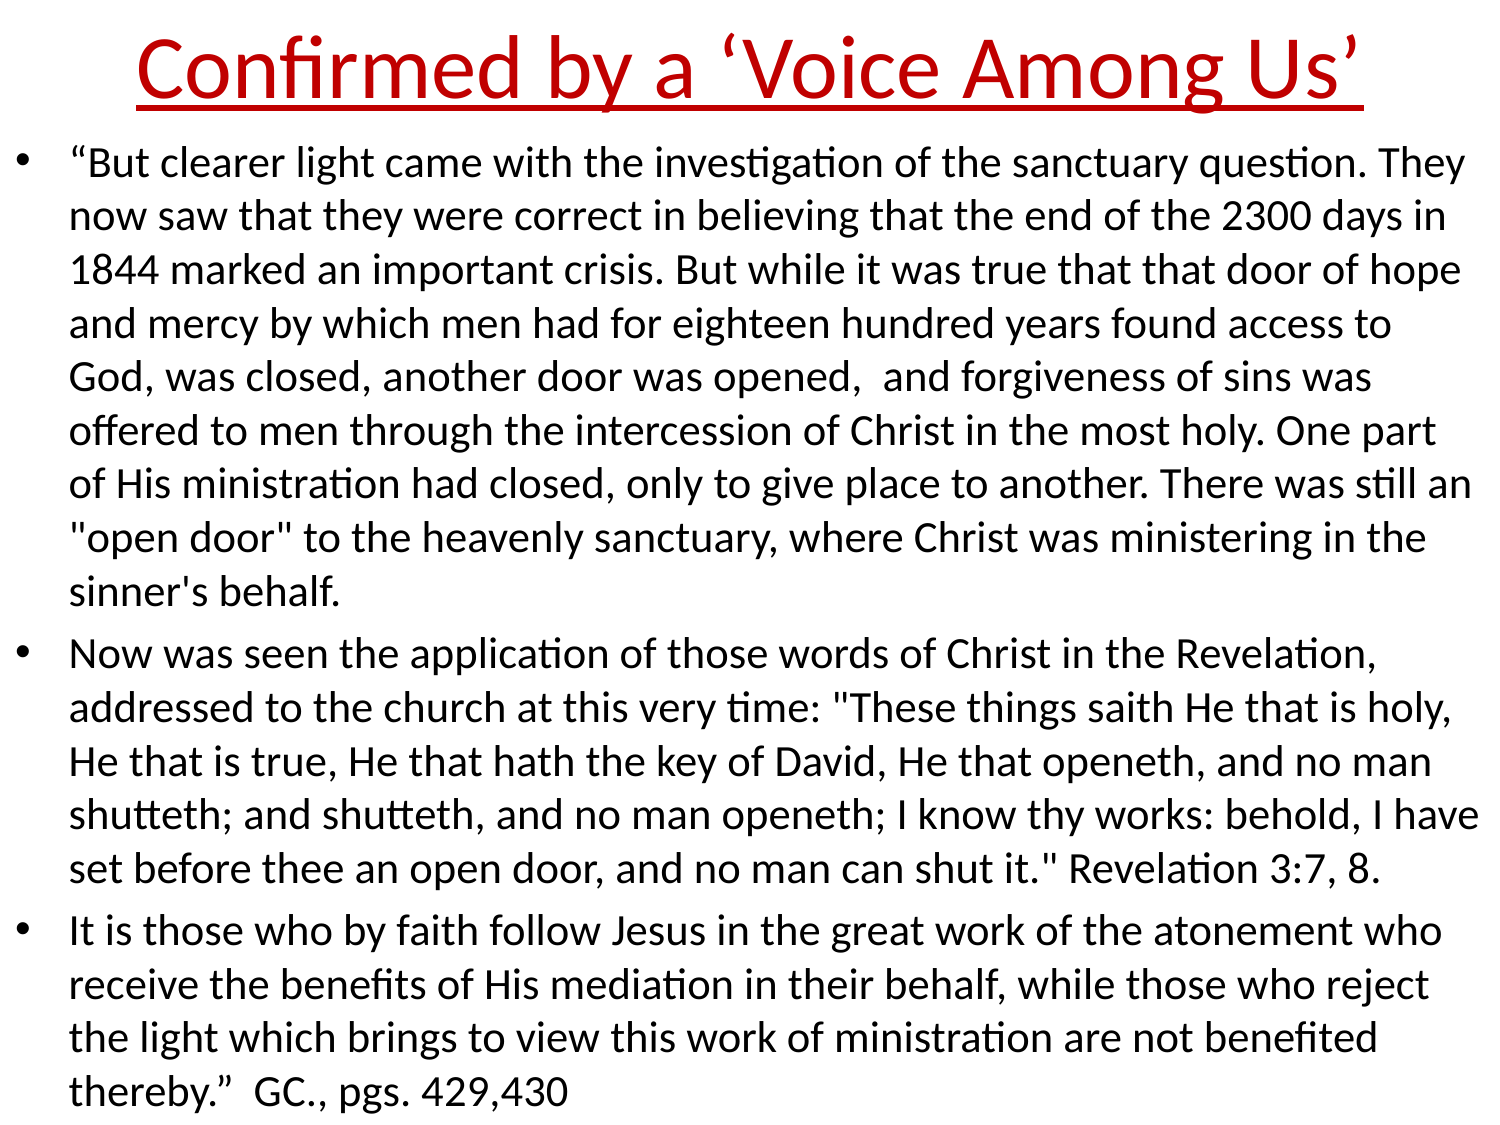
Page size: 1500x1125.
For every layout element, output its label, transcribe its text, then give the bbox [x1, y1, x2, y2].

title Confirmed by a ‘Voice Among Us’ [75, 0, 1425, 125]
list “But clearer light came with the investigation of the sanctuary question. They now saw that they were correct in believing that the end of the 2300 days in 1844 marked an important crisis. But while it was true that that door of hope and mercy by which men had for eighteen hundred years found access to God, was closed, another door was opened, and forgiveness of sins was offered to men through the intercession of Christ in the most holy. One part of His ministration had closed, only to give place to another. There was still an "open door" to the heavenly sanctuary, where Christ was ministering in the sinner's behalf. Now was seen the application of those words of Christ in the Revelation, addressed to the church at this very time: "These things saith He that is holy, He that is true, He that hath the key of David, He that openeth, and no man shutteth; and shutteth, and no man openeth; I know thy works: behold, I have set before thee an open door, and no man can shut it." Revelation 3:7, 8. It is those who by faith follow Jesus in the great work of the atonement who receive the benefits of His mediation in their behalf, while those who reject the light which brings to view this work of ministration are not benefited thereby.” GC., pgs. 429,430 [0, 125, 1500, 1125]
